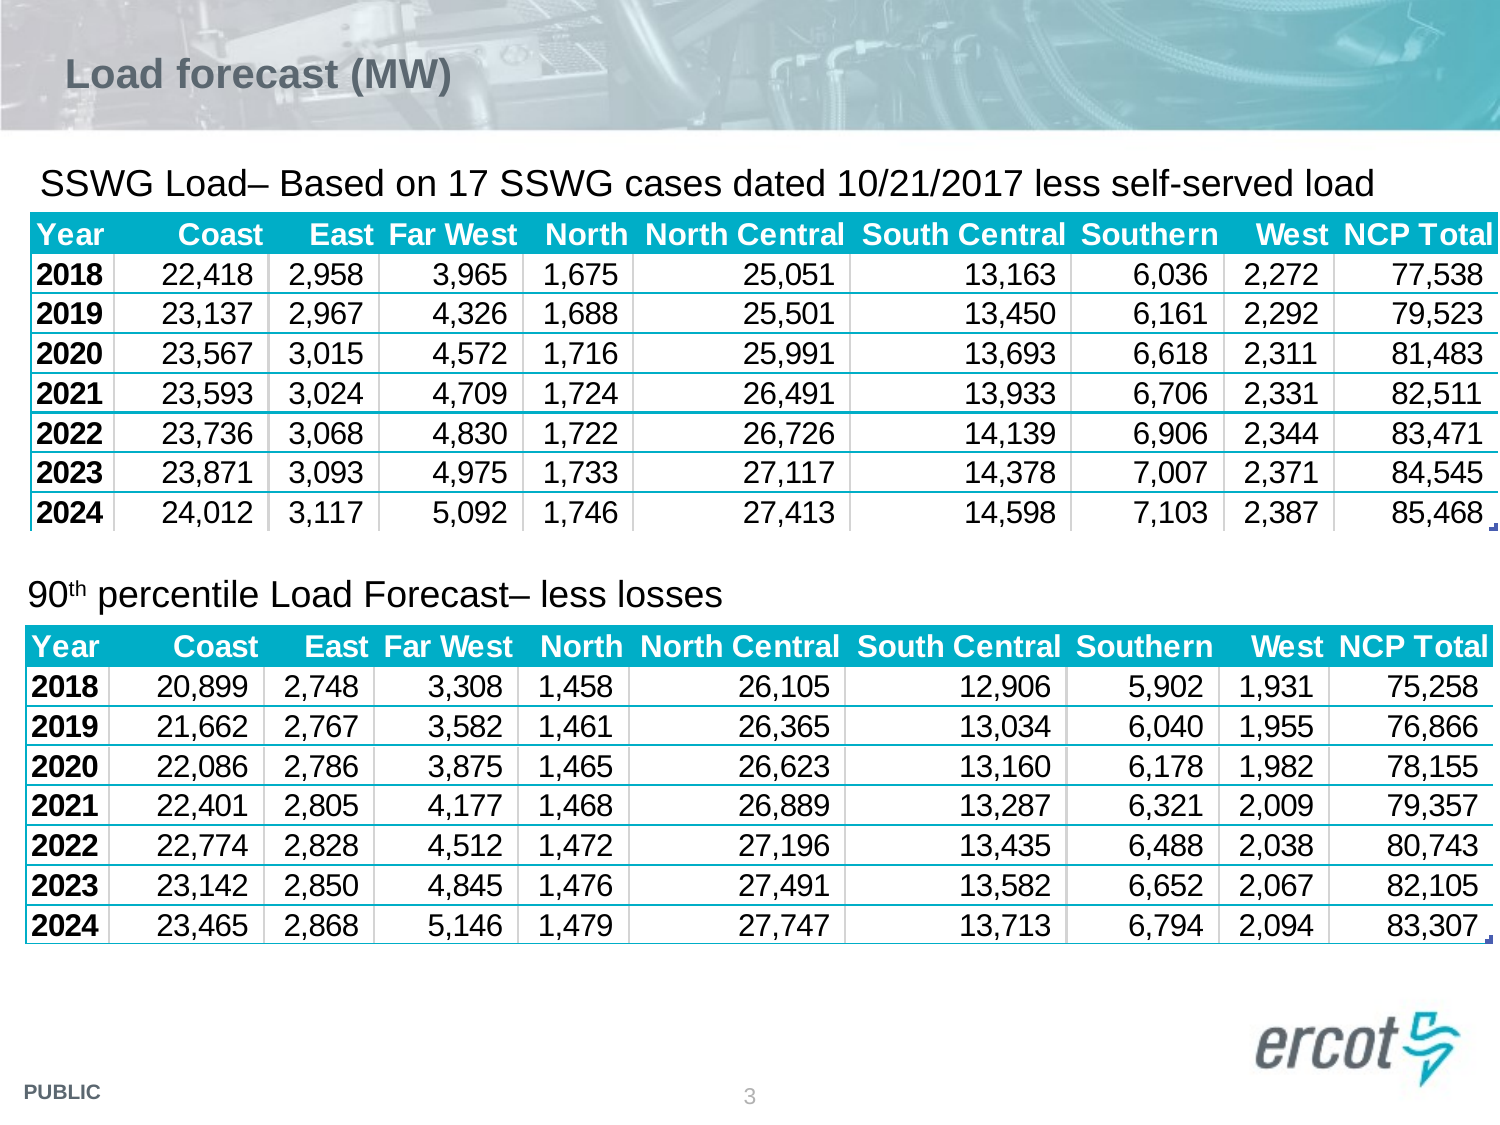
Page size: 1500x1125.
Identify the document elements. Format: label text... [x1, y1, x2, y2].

slide_number 3 [712, 1077, 788, 1113]
text_box 90th percentile Load Forecast– less losses [12, 562, 1325, 623]
text_box SSWG Load– Based on 17 SSWG cases dated 10/21/2017 less self-served load [24, 151, 1496, 212]
picture [0, 0, 1500, 1125]
title Load forecast (MW) [50, 39, 1425, 125]
